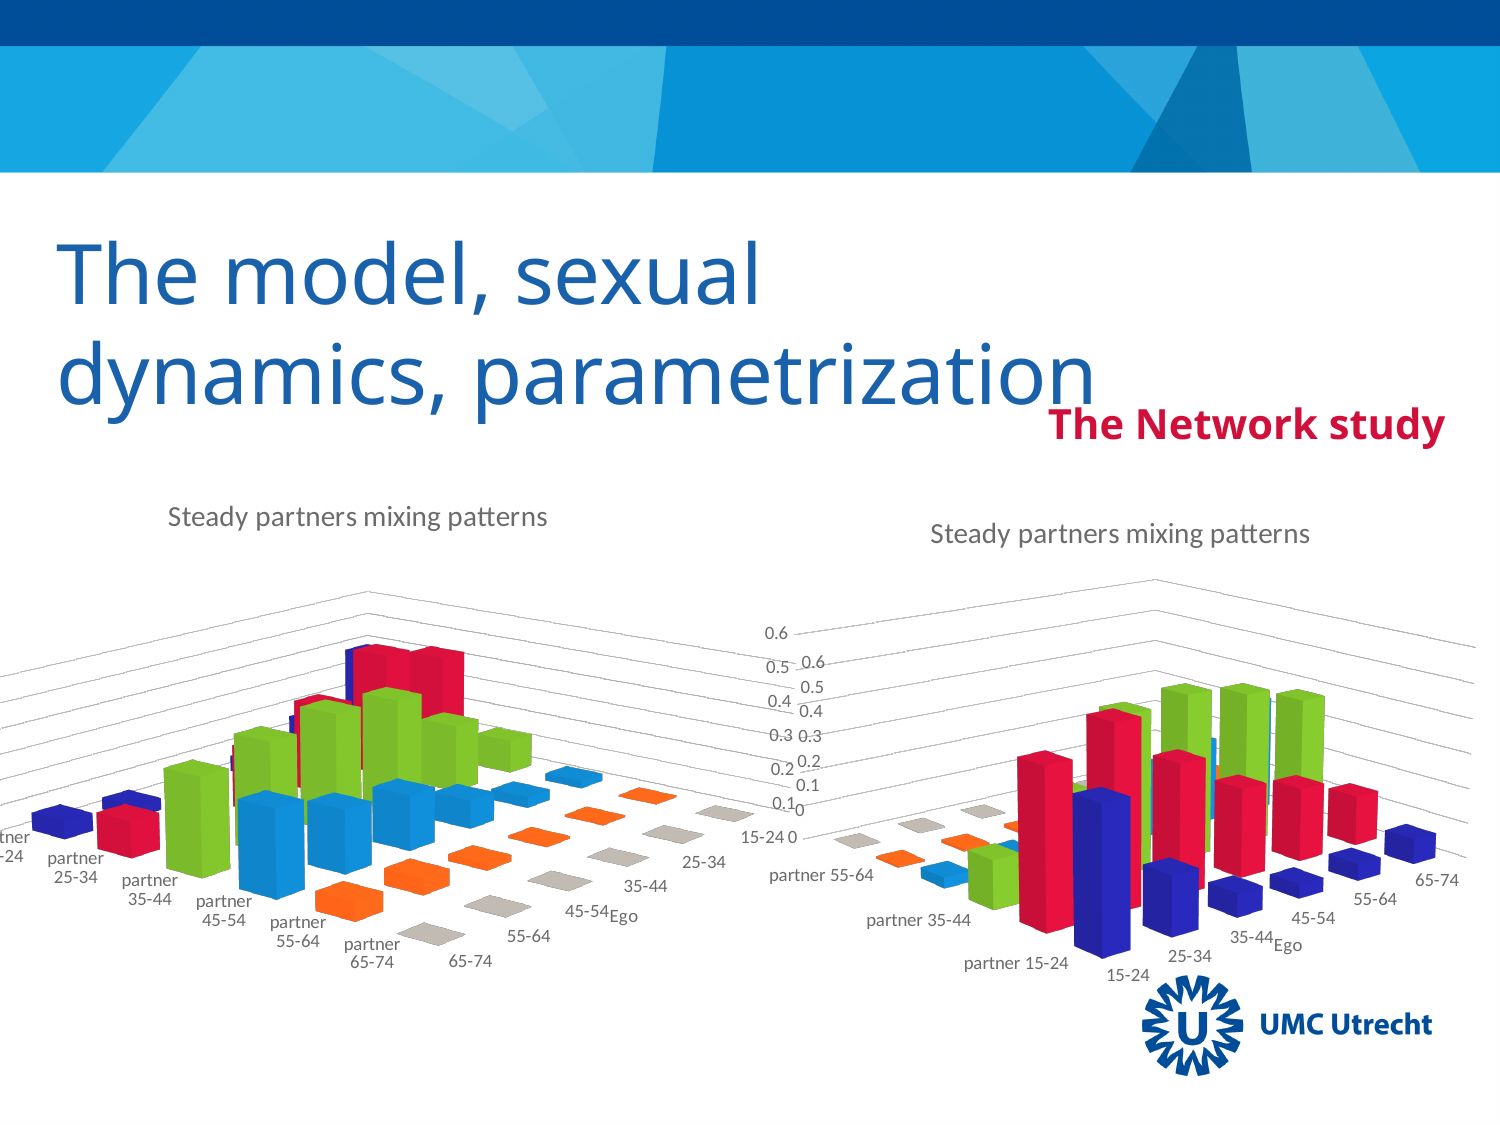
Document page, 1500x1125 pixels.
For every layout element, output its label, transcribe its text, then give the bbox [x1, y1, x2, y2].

picture [0, 0, 1500, 1125]
title The model, sexual dynamics, parametrization [41, 213, 1188, 323]
text_box The Network study [1033, 390, 1500, 456]
chart [0, 483, 1491, 1017]
